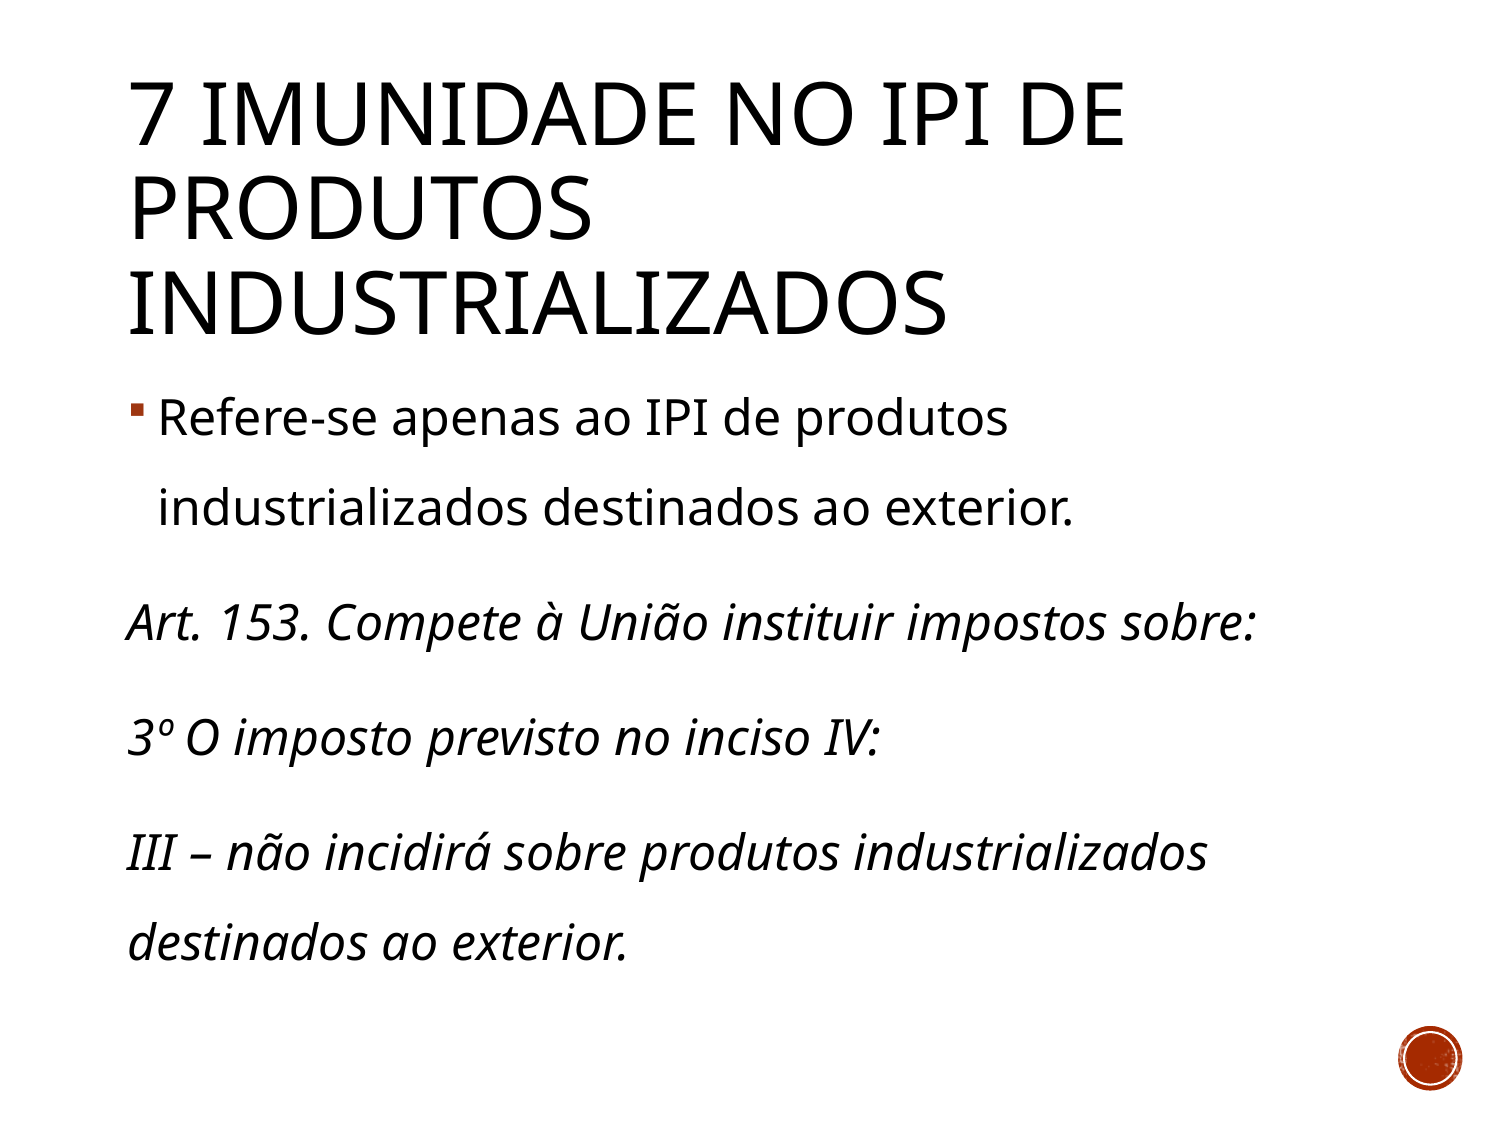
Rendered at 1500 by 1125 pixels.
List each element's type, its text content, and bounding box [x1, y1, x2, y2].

title 7 IMUNIDADE NO IPI DE PRODUTOS INDUSTRIALIZADOS [112, 79, 1388, 344]
list Refere-se apenas ao IPI de produtos industrializados destinados ao exterior. Art. 153. Compete à União instituir impostos sobre: 3º O imposto previsto no inciso IV: III – não incidirá sobre produtos industrializados destinados ao exterior. [112, 348, 1388, 1013]
